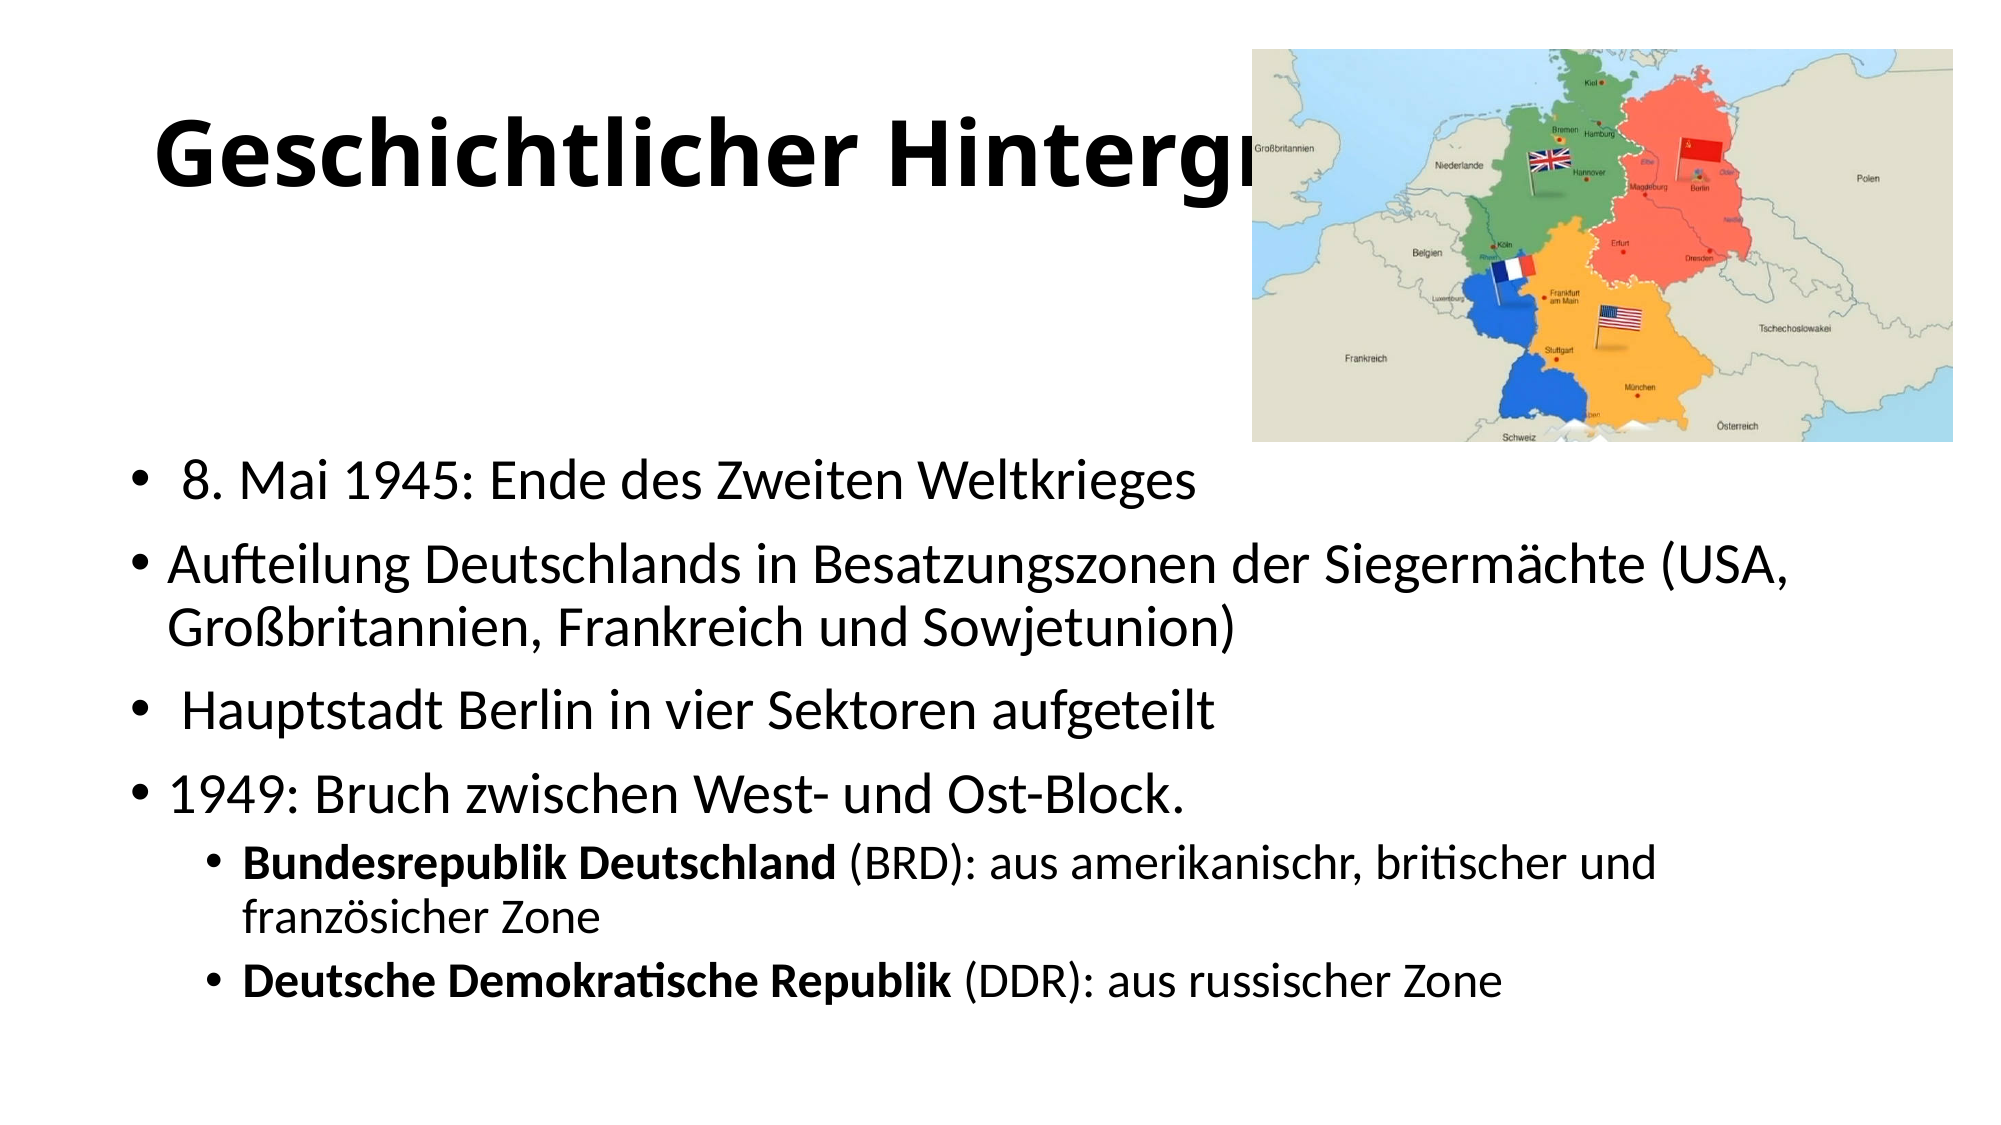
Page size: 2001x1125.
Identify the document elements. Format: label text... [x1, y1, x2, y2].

picture [1252, 49, 1953, 442]
list 8. Mai 1945: Ende des Zweiten Weltkrieges Aufteilung Deutschlands in Besatzungszonen der Siegermächte (USA, Großbritannien, Frankreich und Sowjetunion) Hauptstadt Berlin in vier Sektoren aufgeteilt 1949: Bruch zwischen West- und Ost-Block. Bundesrepublik Deutschland (BRD): aus amerikanischr, britischer und französicher Zone Deutsche Demokratische Republik (DDR): aus russischer Zone [115, 441, 1808, 1092]
title Geschichtlicher Hintergrund [137, 103, 1252, 321]
